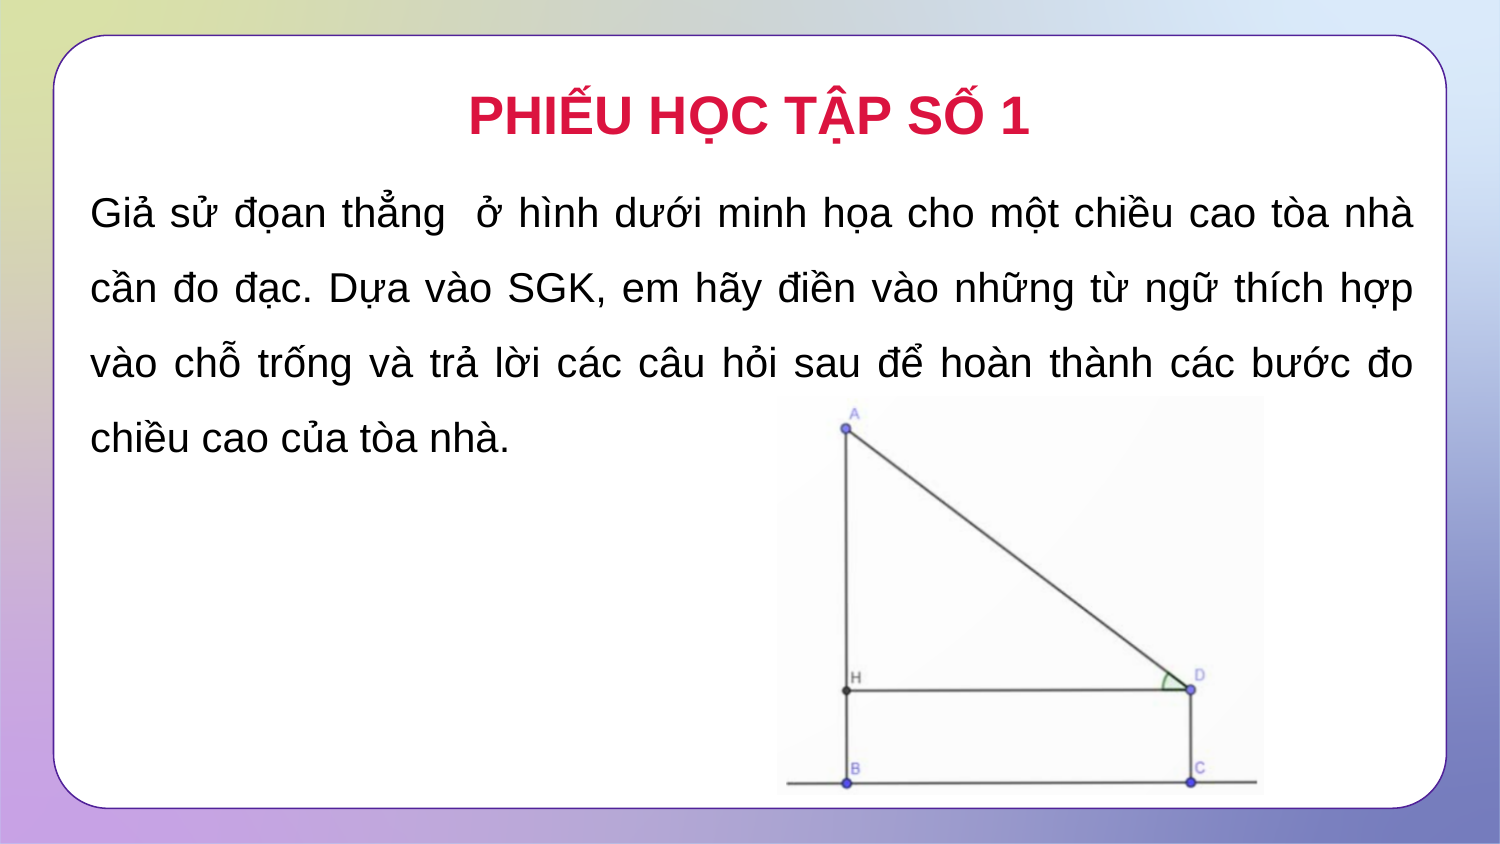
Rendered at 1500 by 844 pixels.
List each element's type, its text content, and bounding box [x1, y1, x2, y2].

picture [777, 396, 1264, 795]
text_box PHIẾU HỌC TẬP SỐ 1 [453, 73, 1047, 153]
